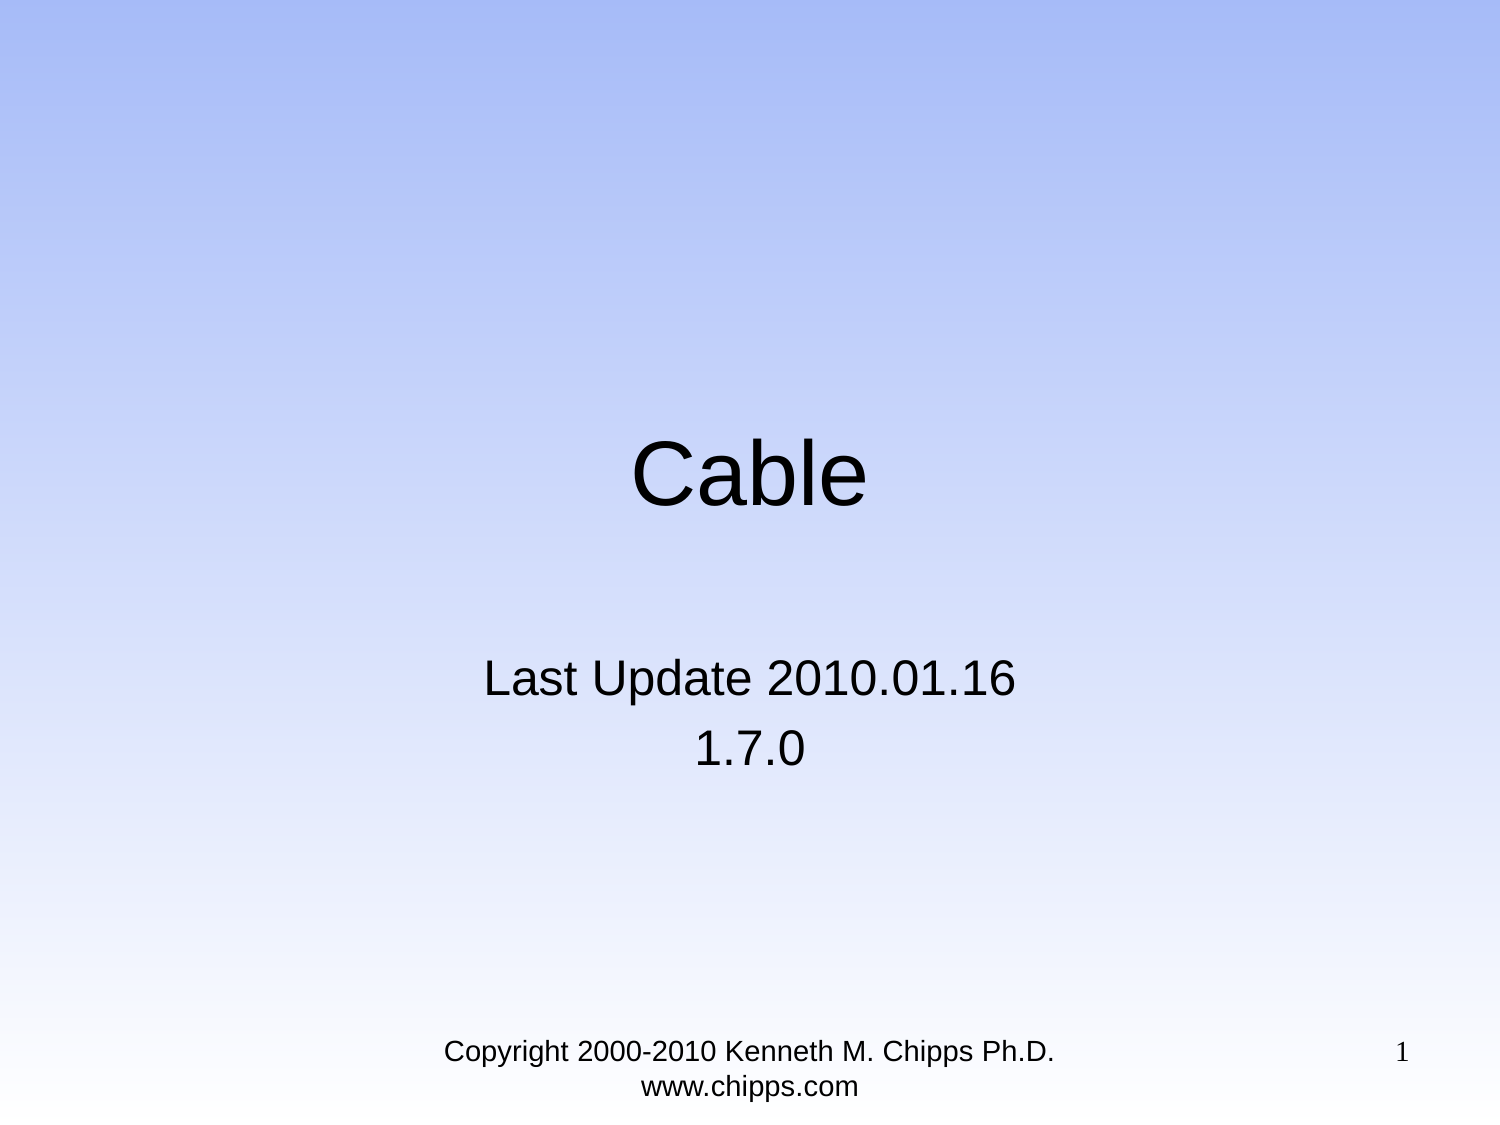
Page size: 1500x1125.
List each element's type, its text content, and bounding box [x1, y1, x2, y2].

footer Copyright 2000-2010 Kenneth M. Chipps Ph.D. www.chipps.com [424, 1024, 1074, 1103]
slide_number 1 [1074, 1024, 1426, 1103]
title Cable [112, 374, 1388, 563]
subtitle Last Update 2010.01.16 1.7.0 [224, 637, 1276, 926]
